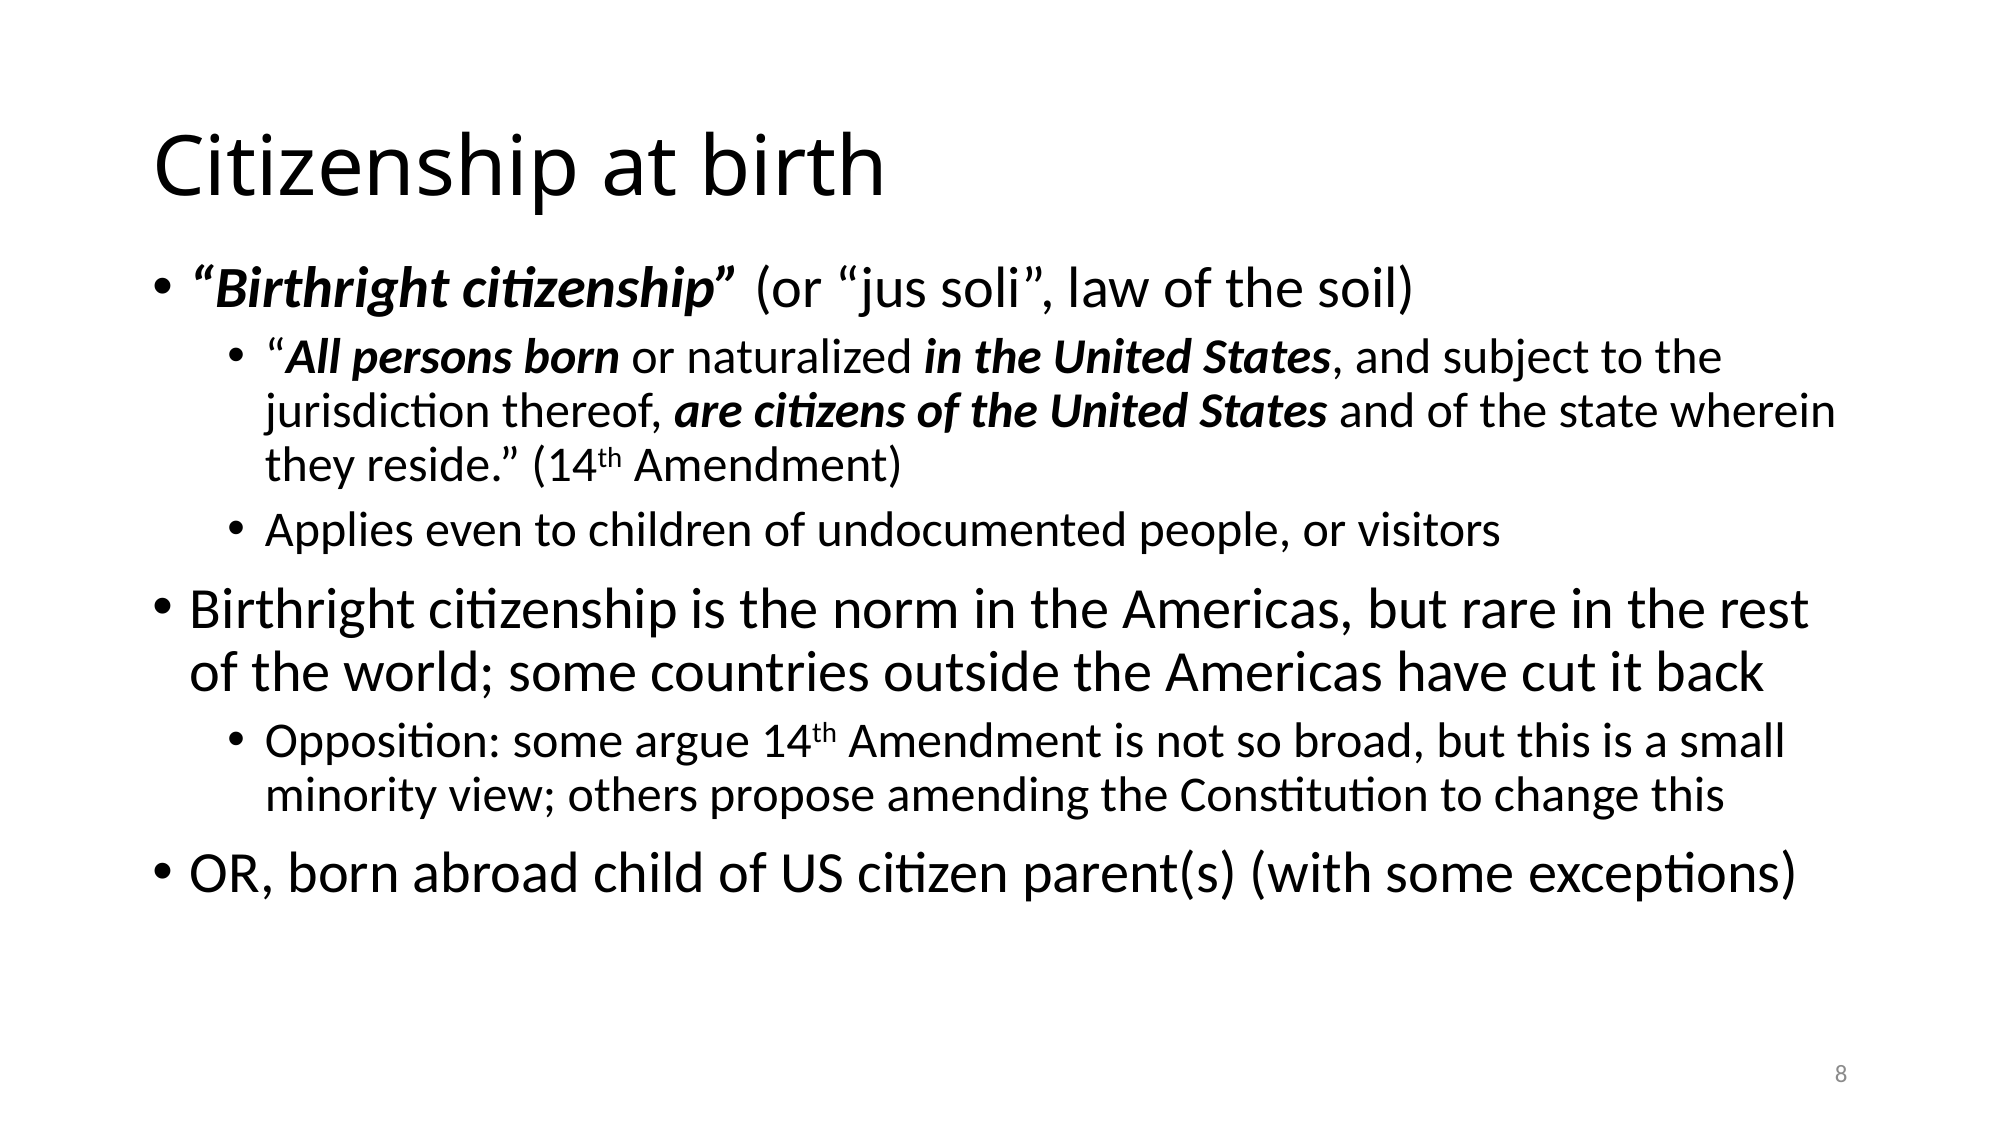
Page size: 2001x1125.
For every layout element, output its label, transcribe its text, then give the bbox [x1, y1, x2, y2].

title Citizenship at birth [137, 59, 1863, 249]
list “Birthright citizenship” (or “jus soli”, law of the soil) “All persons born or naturalized in the United States, and subject to the jurisdiction thereof, are citizens of the United States and of the state wherein they reside.” (14th Amendment) Applies even to children of undocumented people, or visitors Birthright citizenship is the norm in the Americas, but rare in the rest of the world; some countries outside the Americas have cut it back Opposition: some argue 14th Amendment is not so broad, but this is a small minority view; others propose amending the Constitution to change this OR, born abroad child of US citizen parent(s) (with some exceptions) [137, 249, 1863, 1014]
slide_number 8 [1412, 1042, 1863, 1103]
